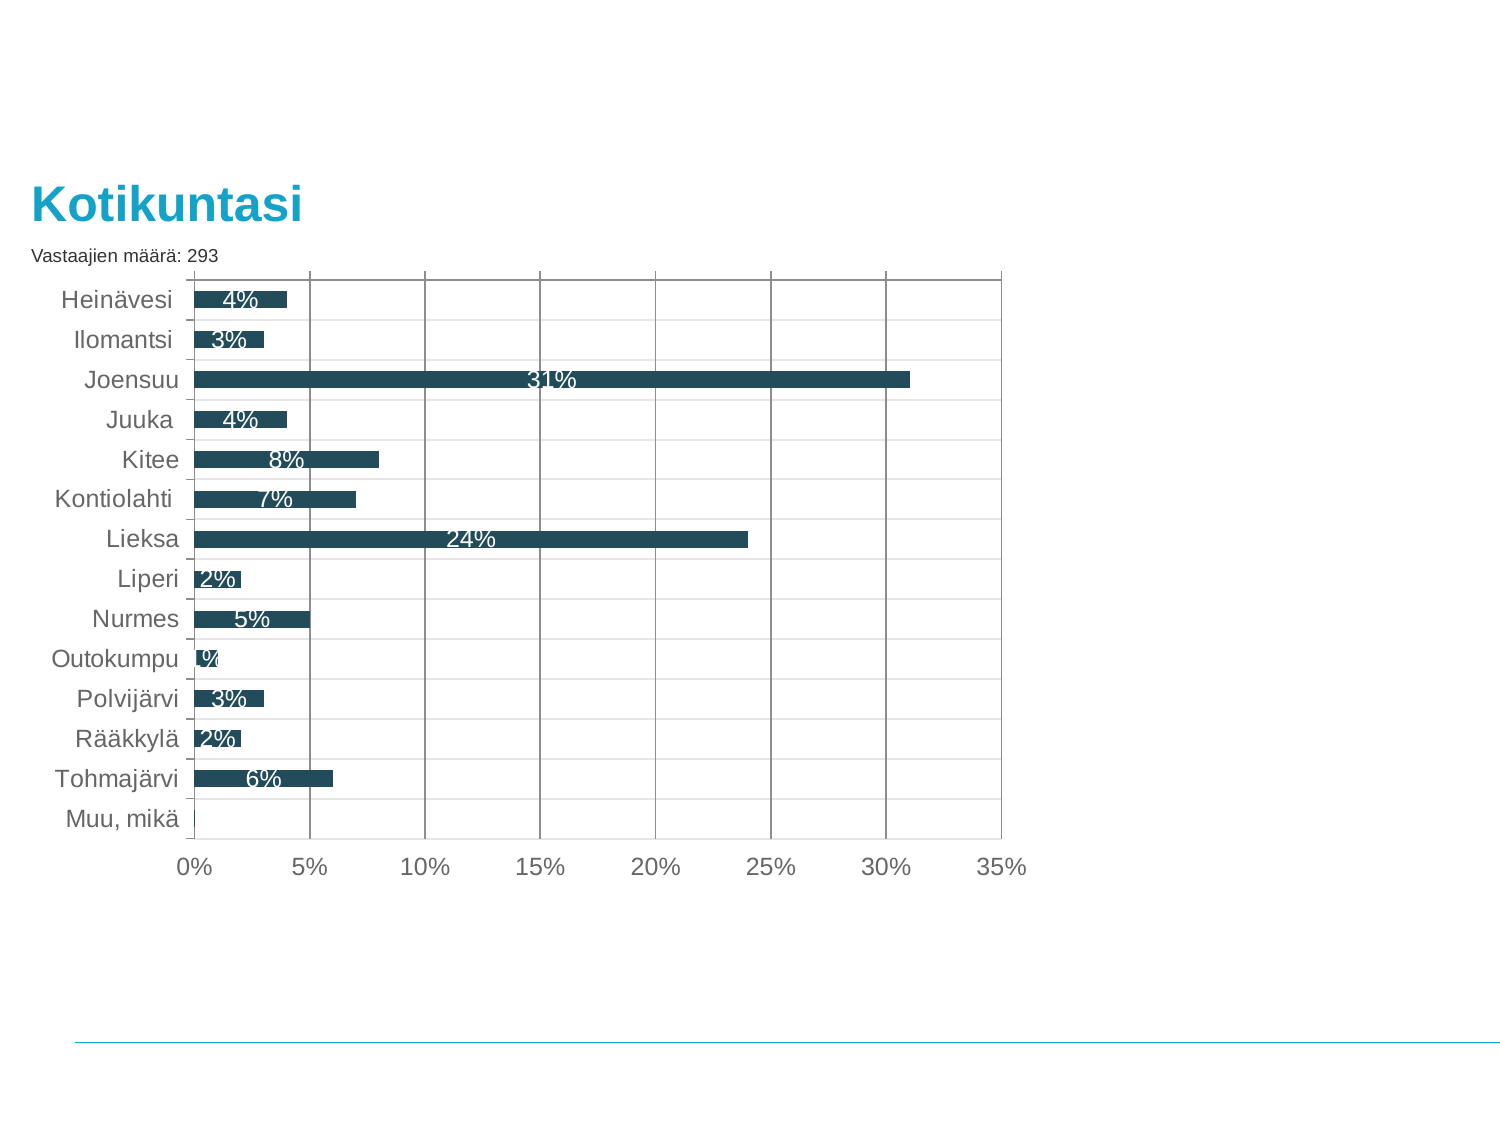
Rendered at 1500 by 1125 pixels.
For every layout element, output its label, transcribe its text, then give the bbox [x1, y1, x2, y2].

chart [30, 267, 1048, 893]
text_box Vastaajien määrä: 293 [29, 219, 1472, 269]
text_box Kotikuntasi [29, 170, 1472, 219]
